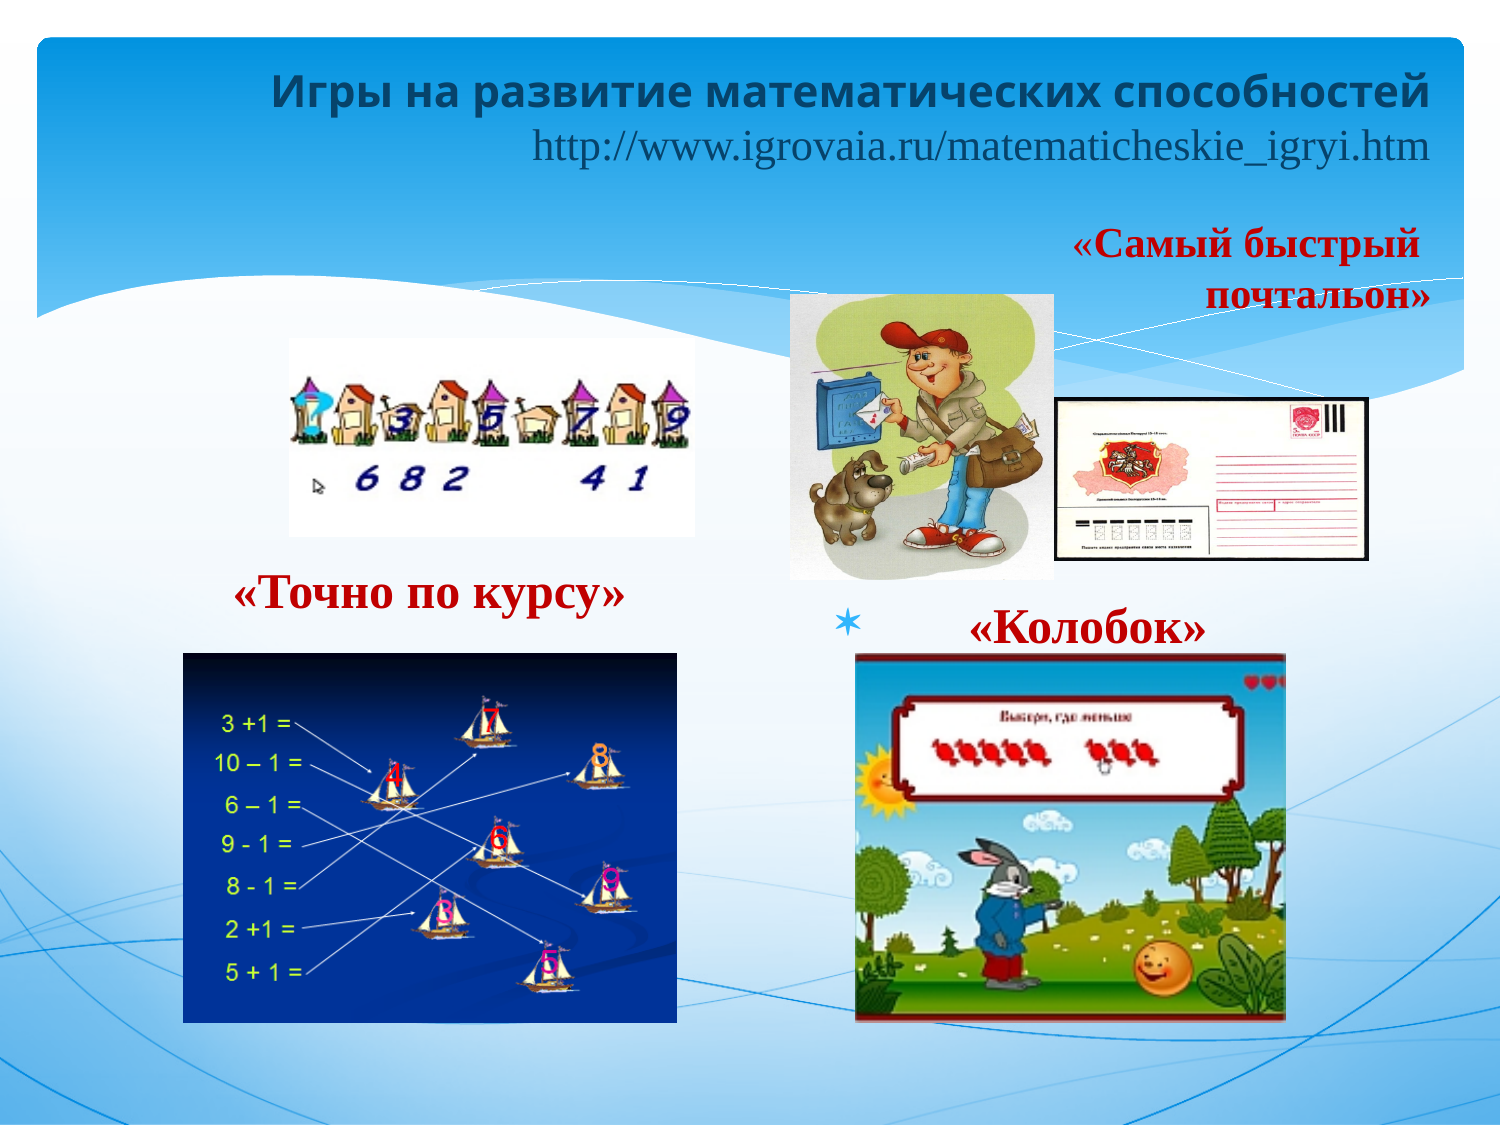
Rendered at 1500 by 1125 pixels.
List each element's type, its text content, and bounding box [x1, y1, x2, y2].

picture [790, 294, 1369, 581]
picture [855, 652, 1286, 1024]
list «Колобок» [820, 586, 1389, 1005]
title Игры на развитие математических способностей http://www.igrovaia.ru/matematicheskie_igryi.htm «Самый быстрый почтальон» [64, 54, 1447, 327]
list «Точно по курсу» [116, 550, 743, 994]
picture [182, 652, 677, 1024]
picture [289, 337, 695, 538]
list «Числовой ряд» [183, 255, 738, 545]
